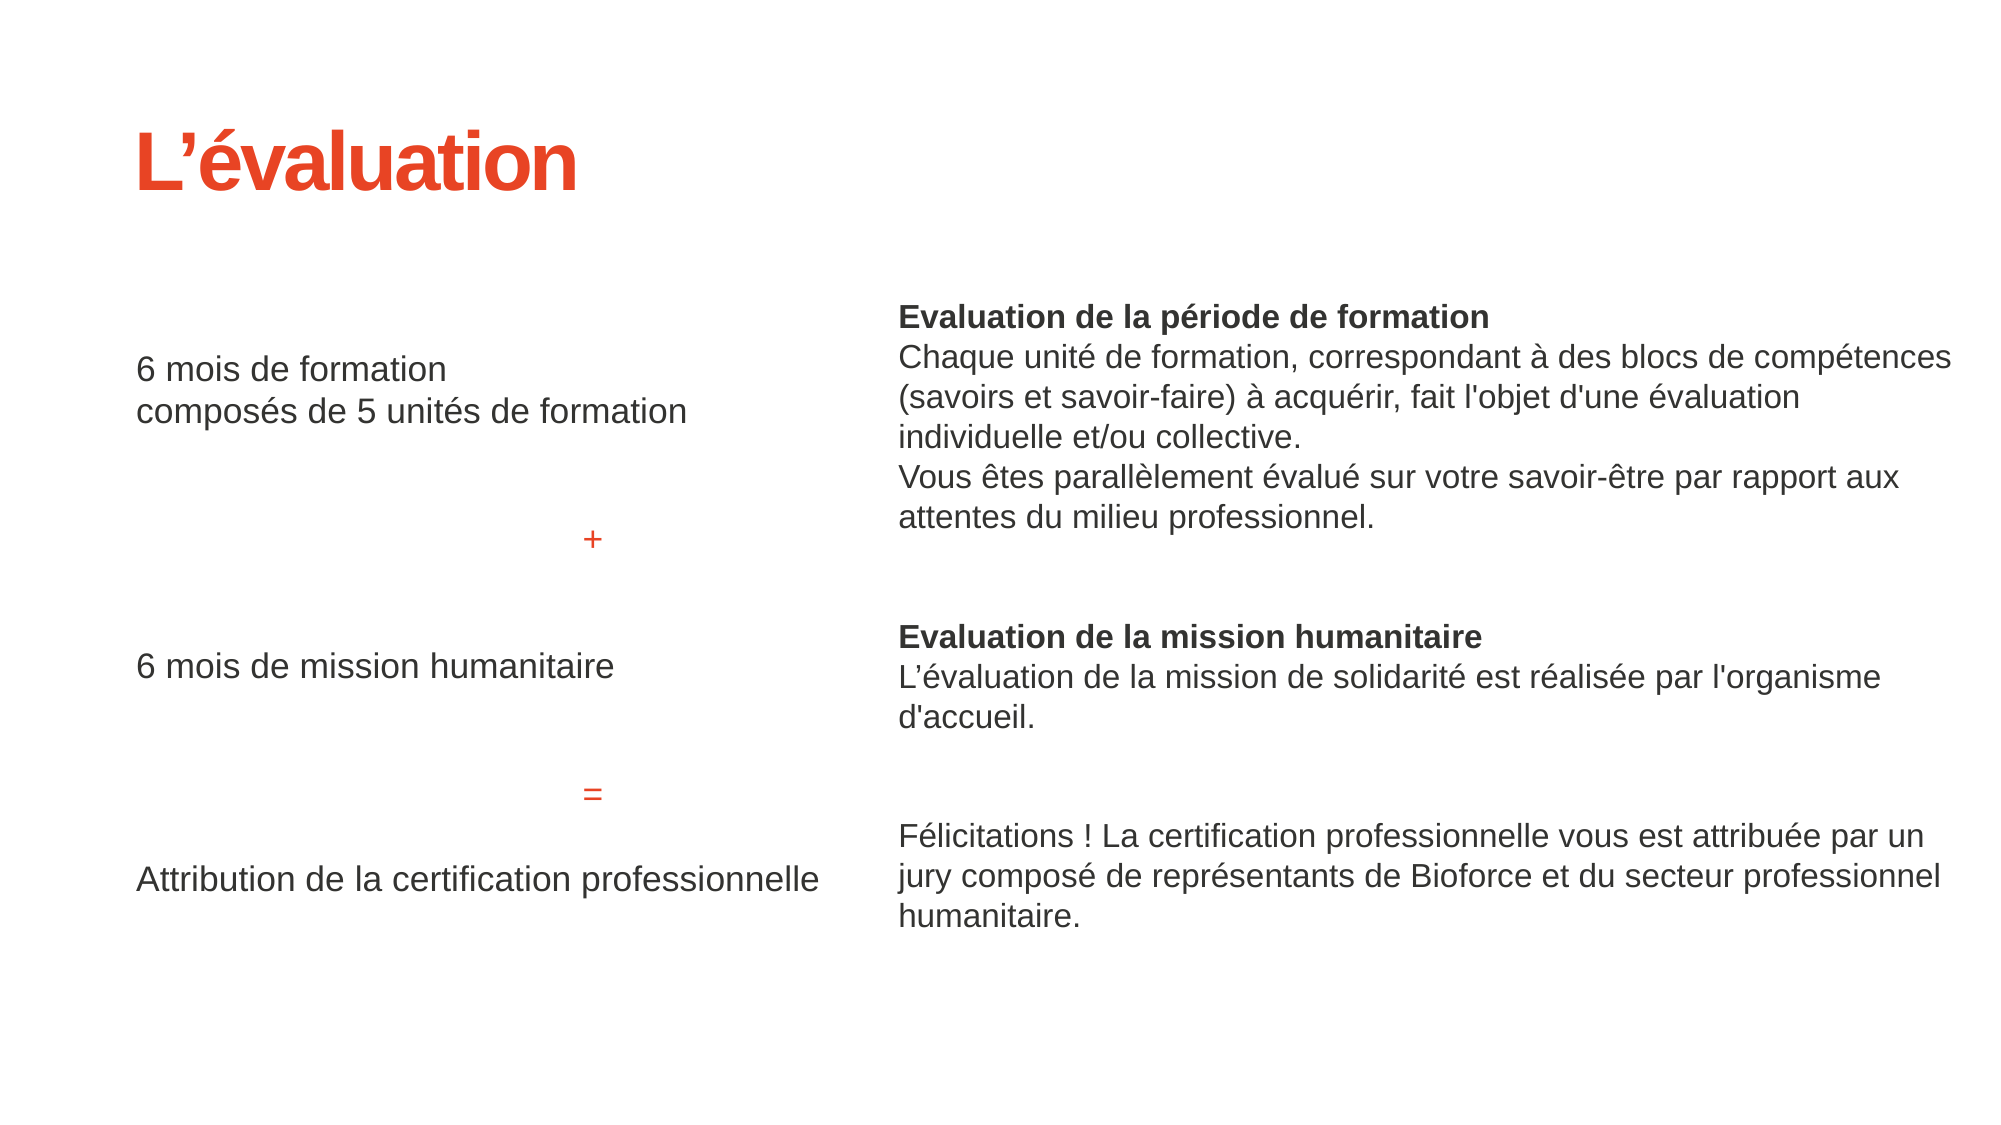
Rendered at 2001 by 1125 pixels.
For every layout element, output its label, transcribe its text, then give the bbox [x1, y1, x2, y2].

text_box 6 mois de formation composés de 5 unités de formation + 6 mois de mission humanitaire = Attribution de la certification professionnelle [119, 495, 883, 749]
text_box Evaluation de la période de formation Chaque unité de formation, correspondant à des blocs de compétences (savoirs et savoir-faire) à acquérir, fait l'objet d'une évaluation individuelle et/ou collective. Vous êtes parallèlement évalué sur votre savoir-être par rapport aux attentes du milieu professionnel. Evaluation de la mission humanitaire L’évaluation de la mission de solidarité est réalisée par l'organisme d'accueil. Félicitations ! La certification professionnelle vous est attribuée par un jury composé de représentants de Bioforce et du secteur professionnel humanitaire. [883, 288, 1985, 1012]
text_box L’évaluation [119, 111, 1647, 248]
